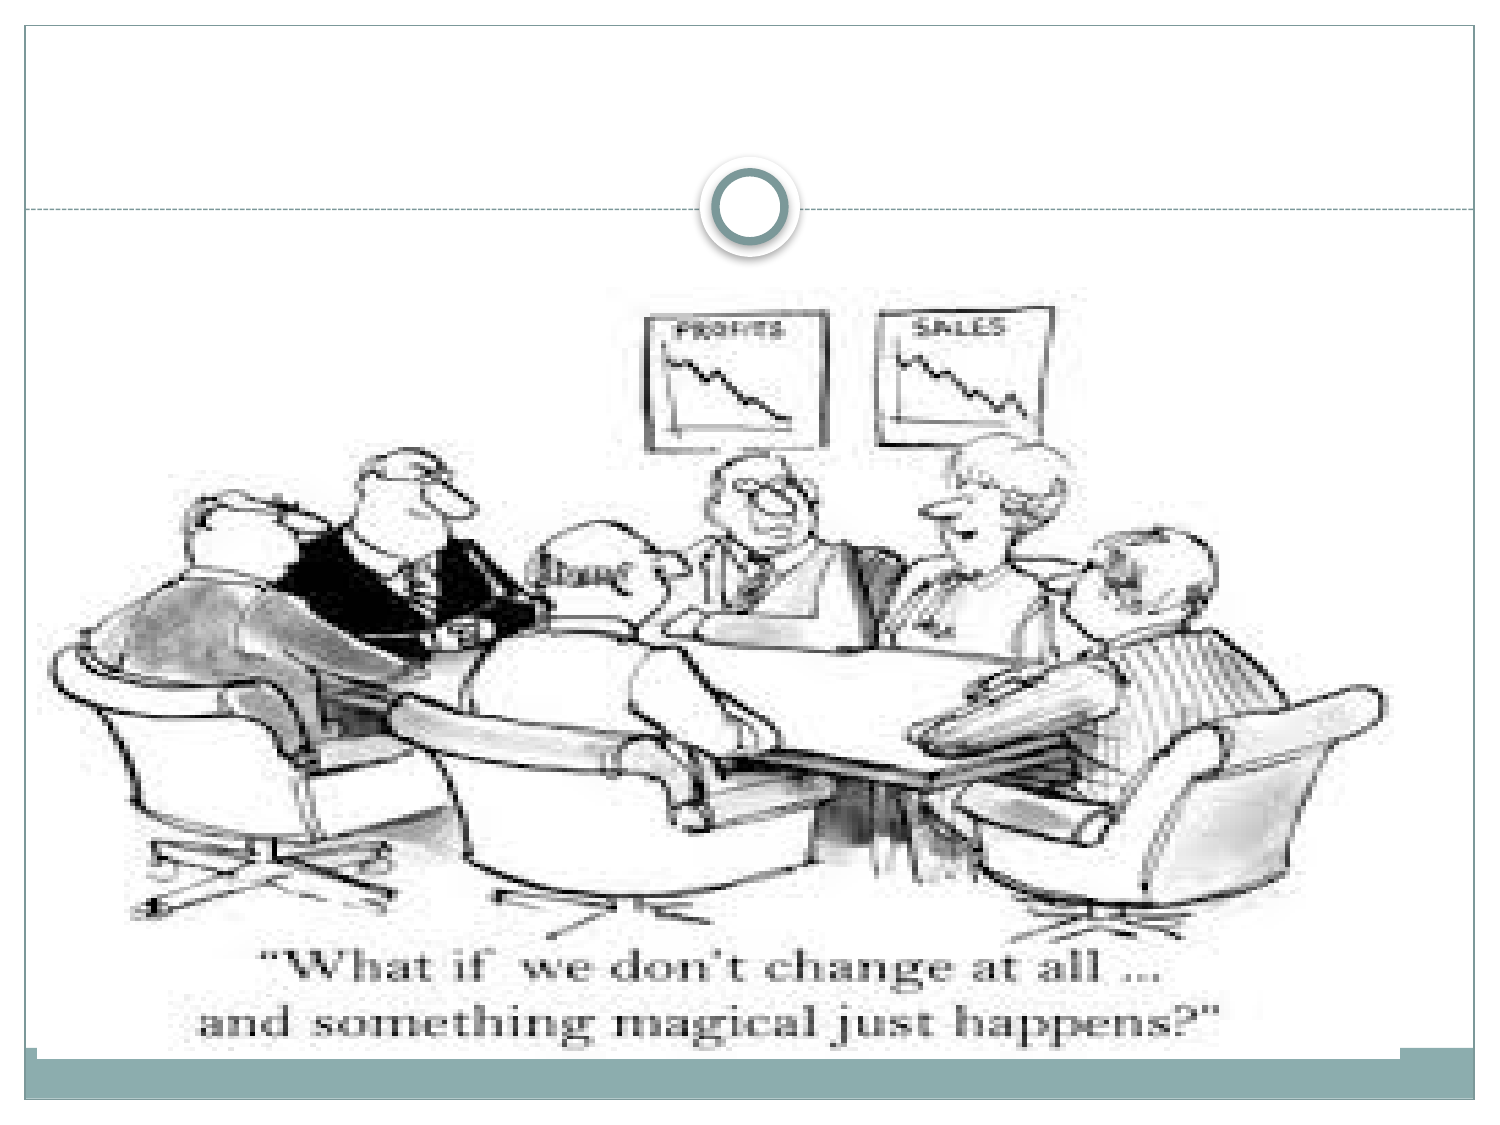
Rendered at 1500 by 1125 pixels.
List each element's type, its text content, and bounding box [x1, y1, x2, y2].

picture [37, 287, 1401, 1060]
title Meaning of Management [37, 99, 1463, 1088]
